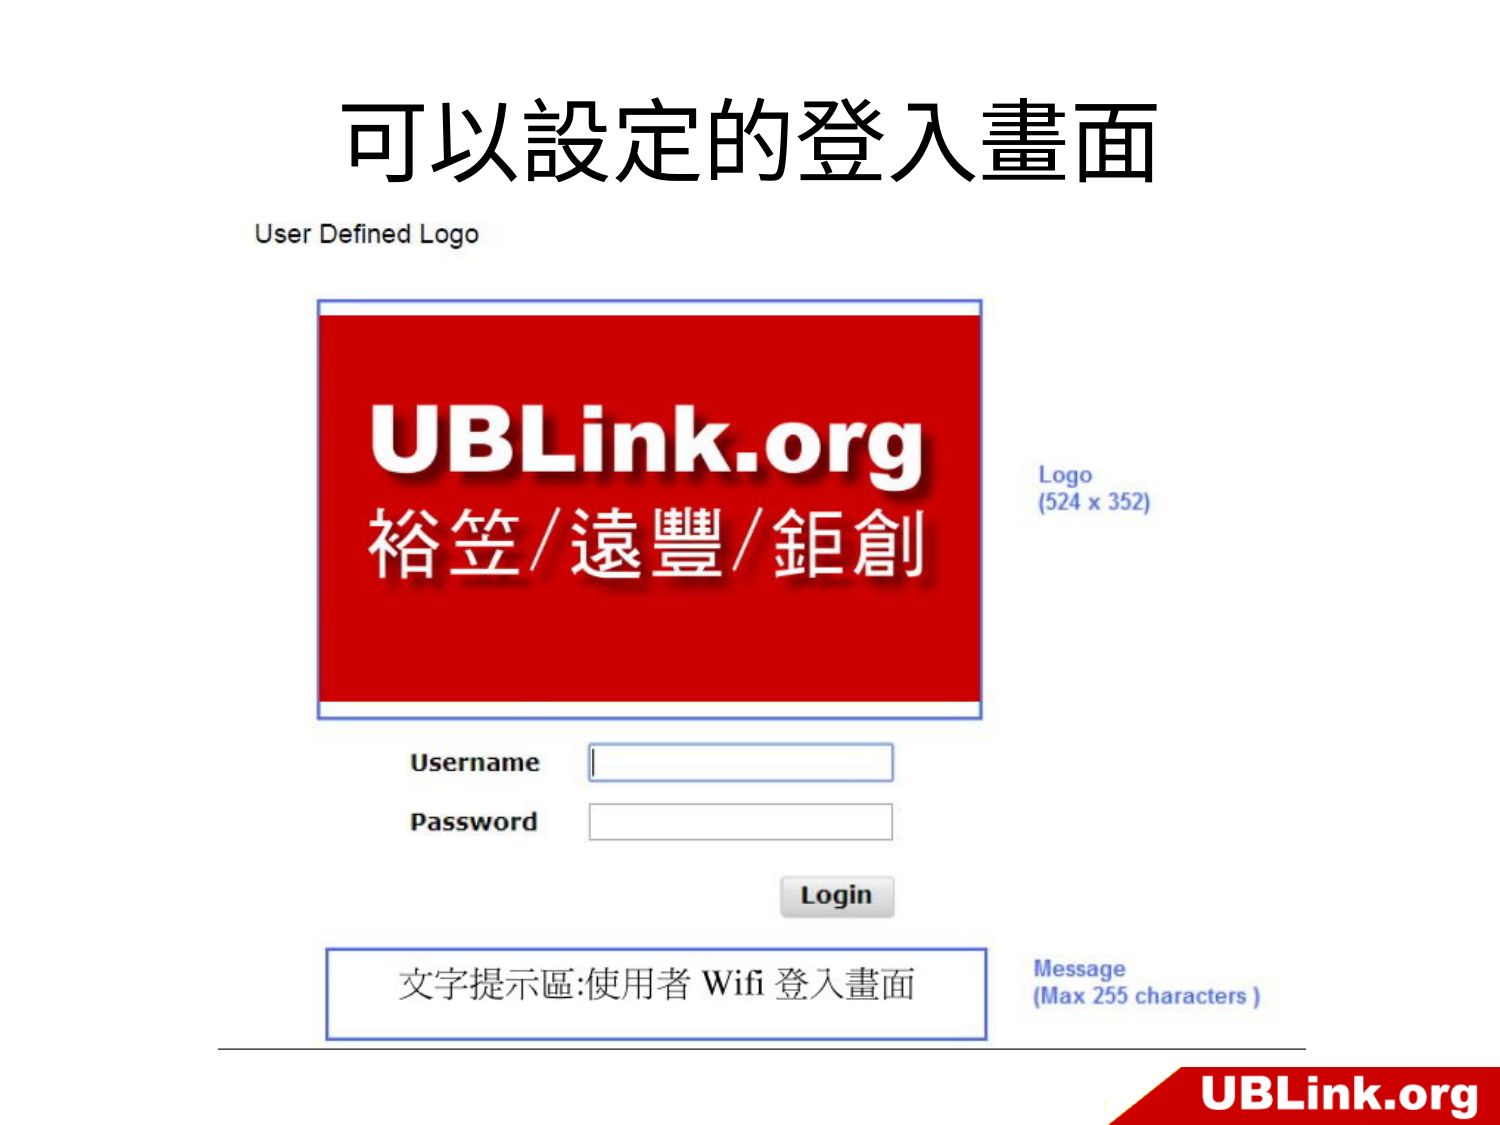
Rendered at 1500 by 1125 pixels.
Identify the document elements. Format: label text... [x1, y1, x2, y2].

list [218, 199, 1306, 1050]
title 可以設定的登入畫面 [75, 45, 1425, 233]
picture [1104, 1067, 1500, 1125]
